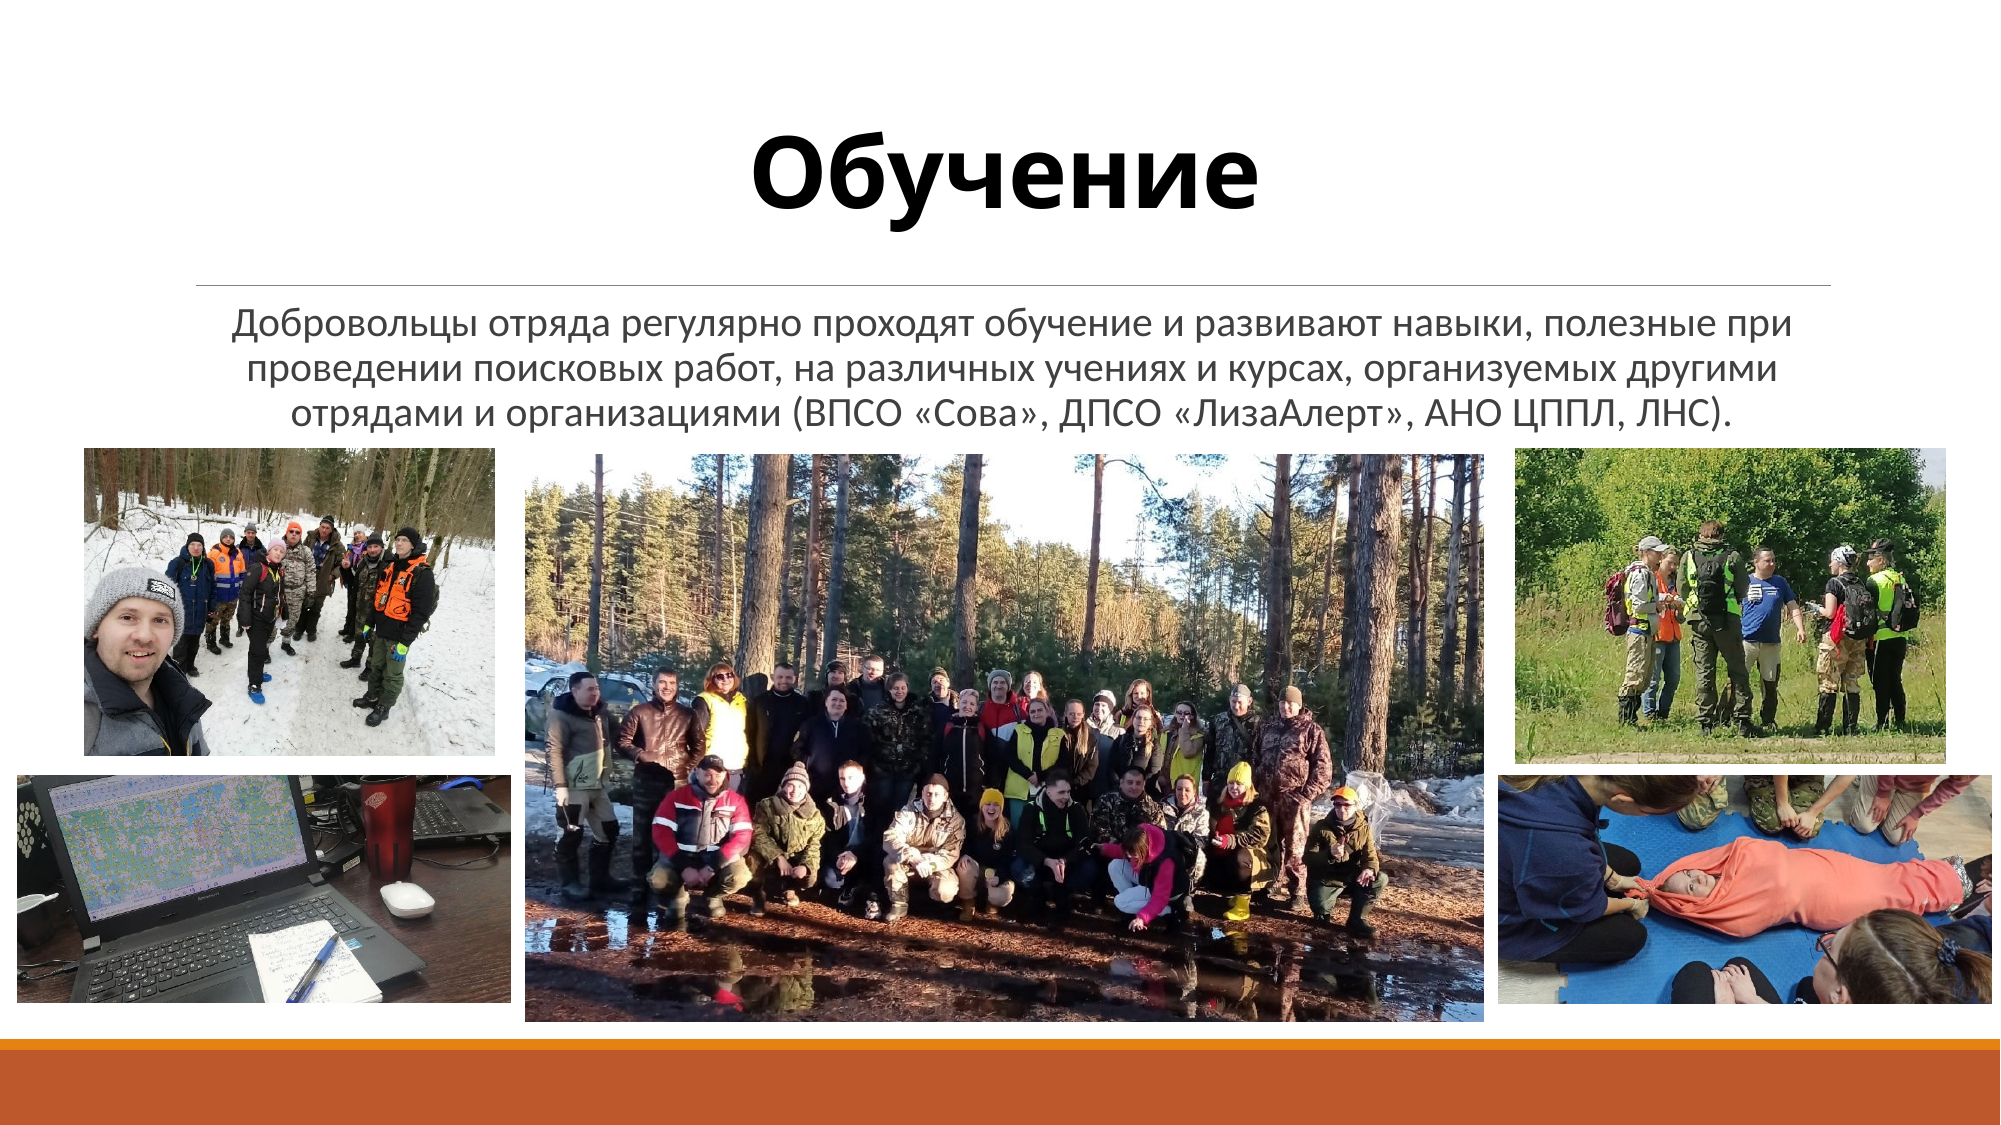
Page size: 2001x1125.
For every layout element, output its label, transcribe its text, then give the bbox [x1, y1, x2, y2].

picture [1515, 448, 1947, 765]
picture [524, 453, 1484, 1023]
picture [84, 448, 495, 757]
title Обучение [180, 47, 1830, 237]
picture [16, 775, 511, 1004]
list Добровольцы отряда регулярно проходят обучение и развивают навыки, полезные при проведении поисковых работ, на различных учениях и курсах, организуемых другими отрядами и организациями (ВПСО «Сова», ДПСО «ЛизаАлерт», АНО ЦППЛ, ЛНС). [180, 293, 1830, 455]
picture [1497, 775, 1992, 1005]
